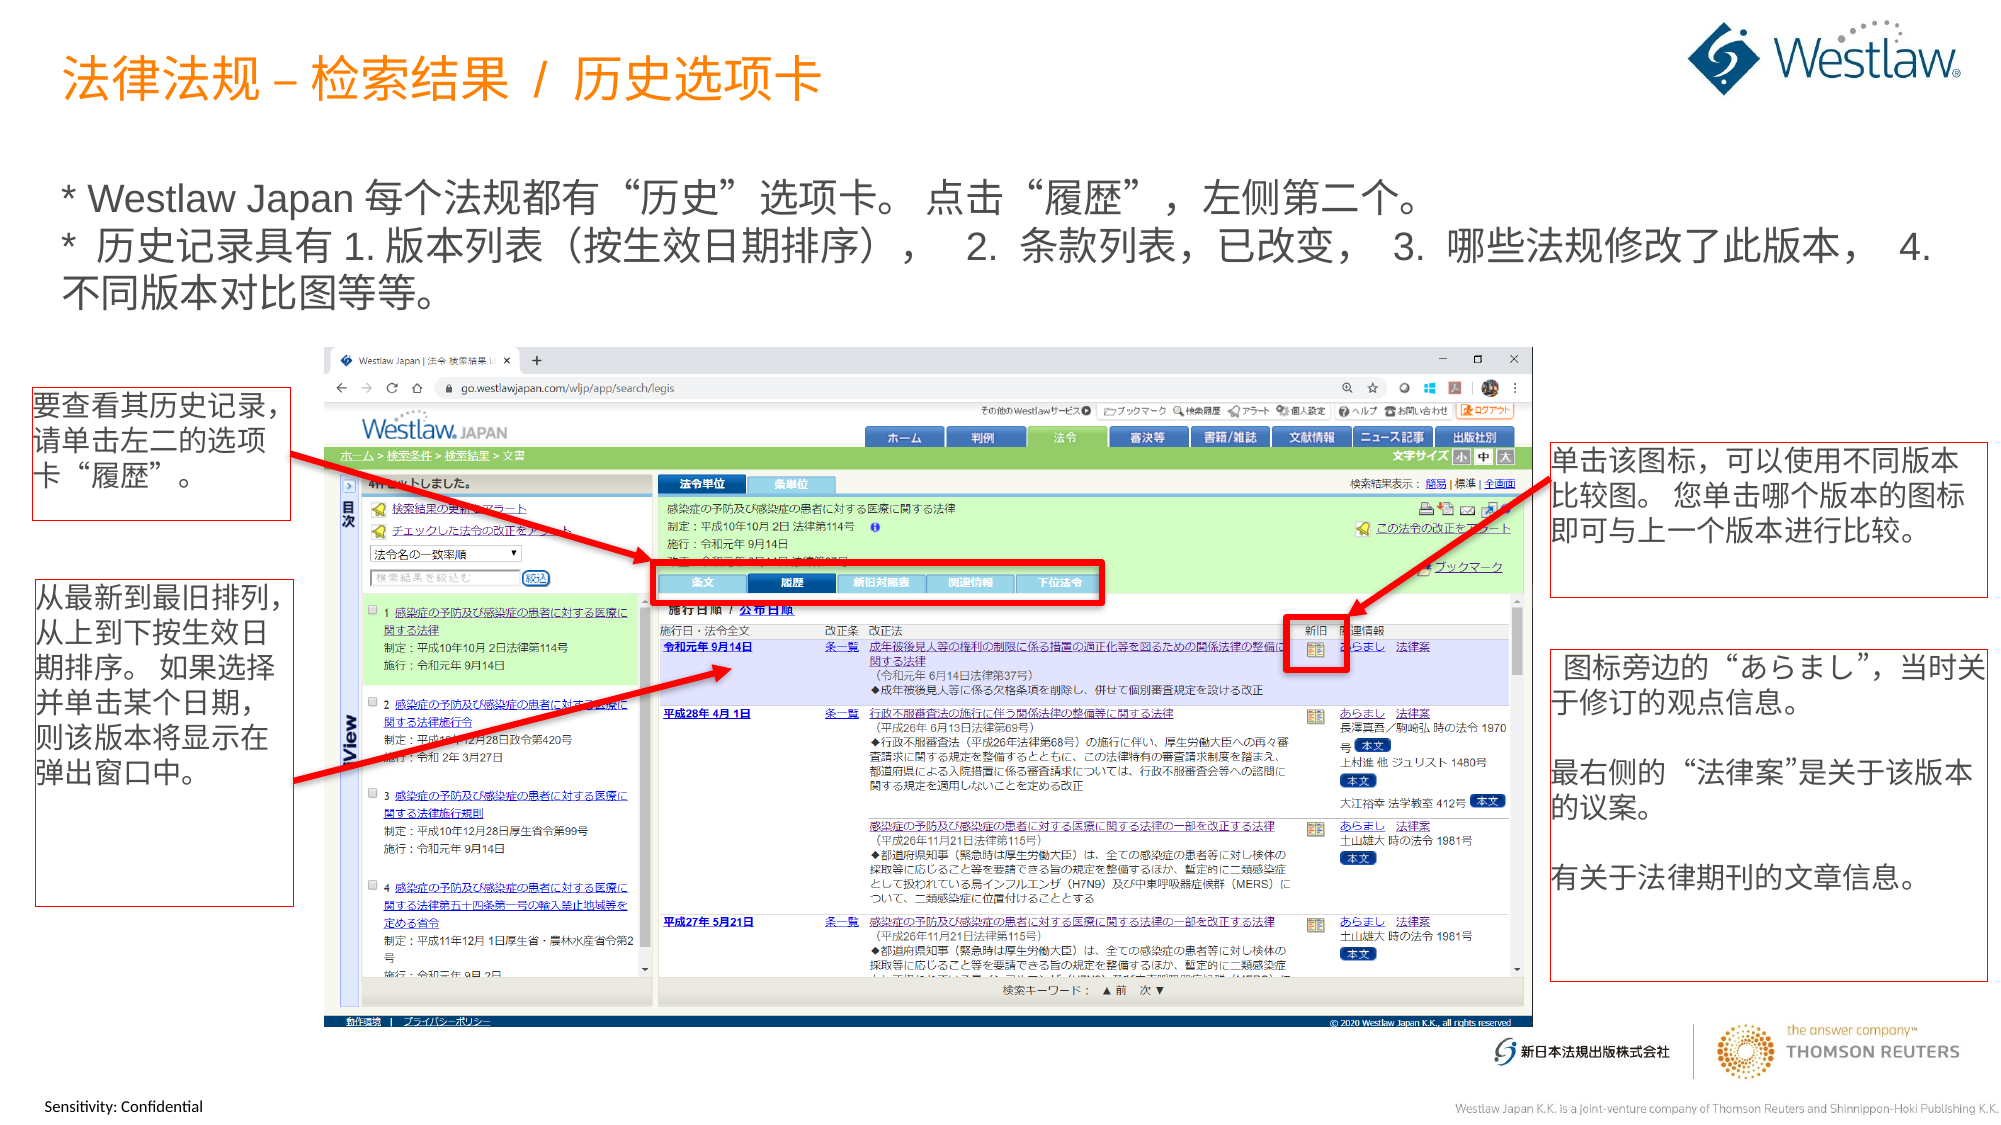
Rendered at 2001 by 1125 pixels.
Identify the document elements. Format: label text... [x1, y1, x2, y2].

text_box 图标旁边的“あらまし”，当时关于修订的观点信息。 最右侧的“法律案”是关于该版本的议案。 有关于法律期刊的文章信息。 [1550, 649, 1988, 982]
picture [1657, 19, 1989, 107]
title 法律法规 – 检索结果 / 历史选项卡 [61, 47, 1940, 118]
text_box 要查看其历史记录，请单击左二的选项卡“履歴”。 [32, 387, 291, 521]
list * Westlaw Japan每个法规都有“历史”选项卡。 点击“履歴”，左侧第二个。 * 历史记录具有1.版本列表（按生效日期排序）， 2. 条款列表，已改变， 3. 哪些法规修改了此版本， 4.不同版本对比图等等。 [61, 173, 1940, 324]
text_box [1346, 478, 1551, 618]
text_box 从最新到最旧排列，从上到下按生效日期排序。 如果选择并单击某个日期，则该版本将显示在弹出窗口中。 [35, 579, 294, 907]
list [324, 346, 1533, 1027]
text_box 单击该图标，可以使用不同版本比较图。 您单击哪个版本的图标即可与上一个版本进行比较。 [1550, 442, 1988, 598]
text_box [290, 453, 654, 561]
picture [1454, 1006, 2000, 1115]
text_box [293, 668, 733, 782]
